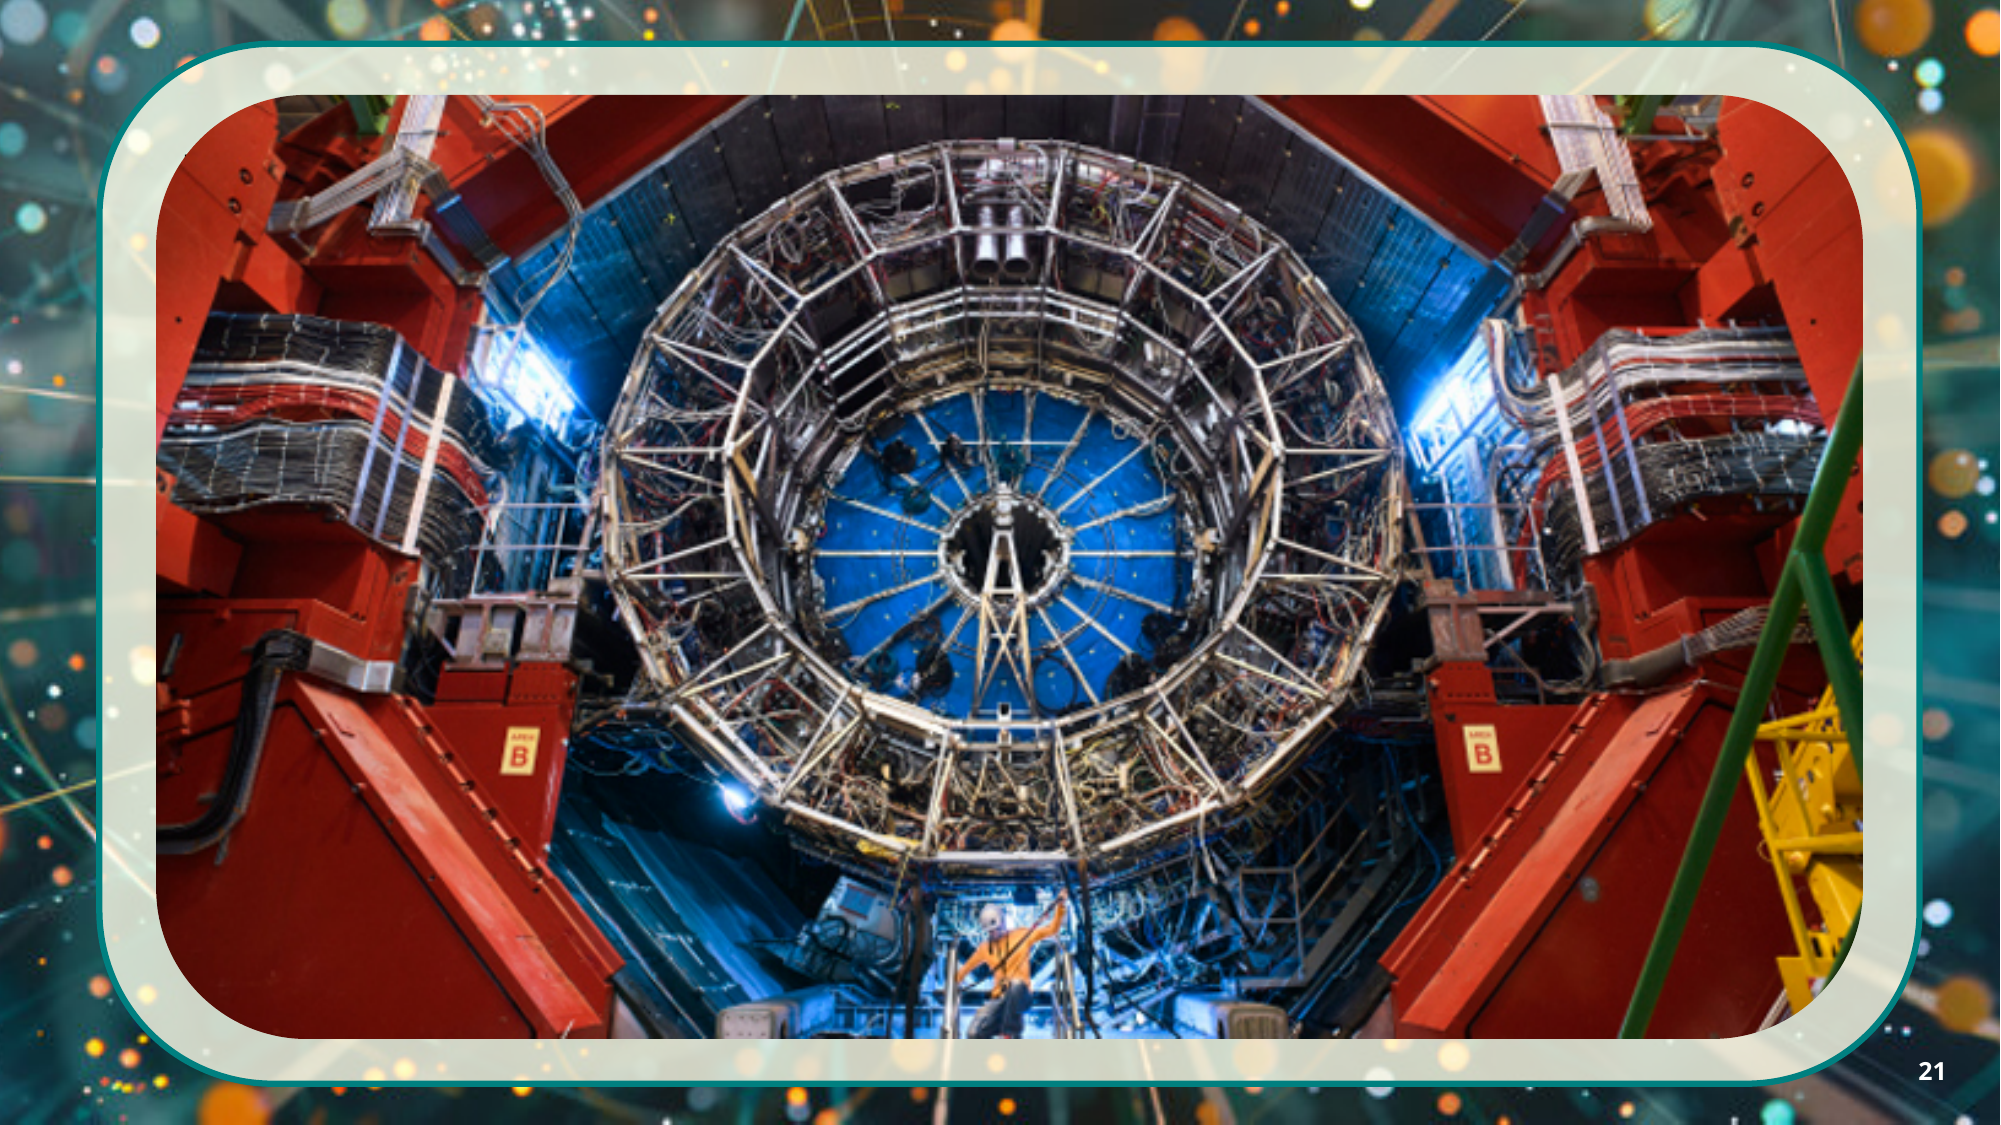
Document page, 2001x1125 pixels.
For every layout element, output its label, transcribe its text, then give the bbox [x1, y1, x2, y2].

title L’esperimento ALICE [161, 82, 1887, 300]
picture [0, 0, 2000, 1125]
slide_number 21 [1511, 1042, 1962, 1103]
